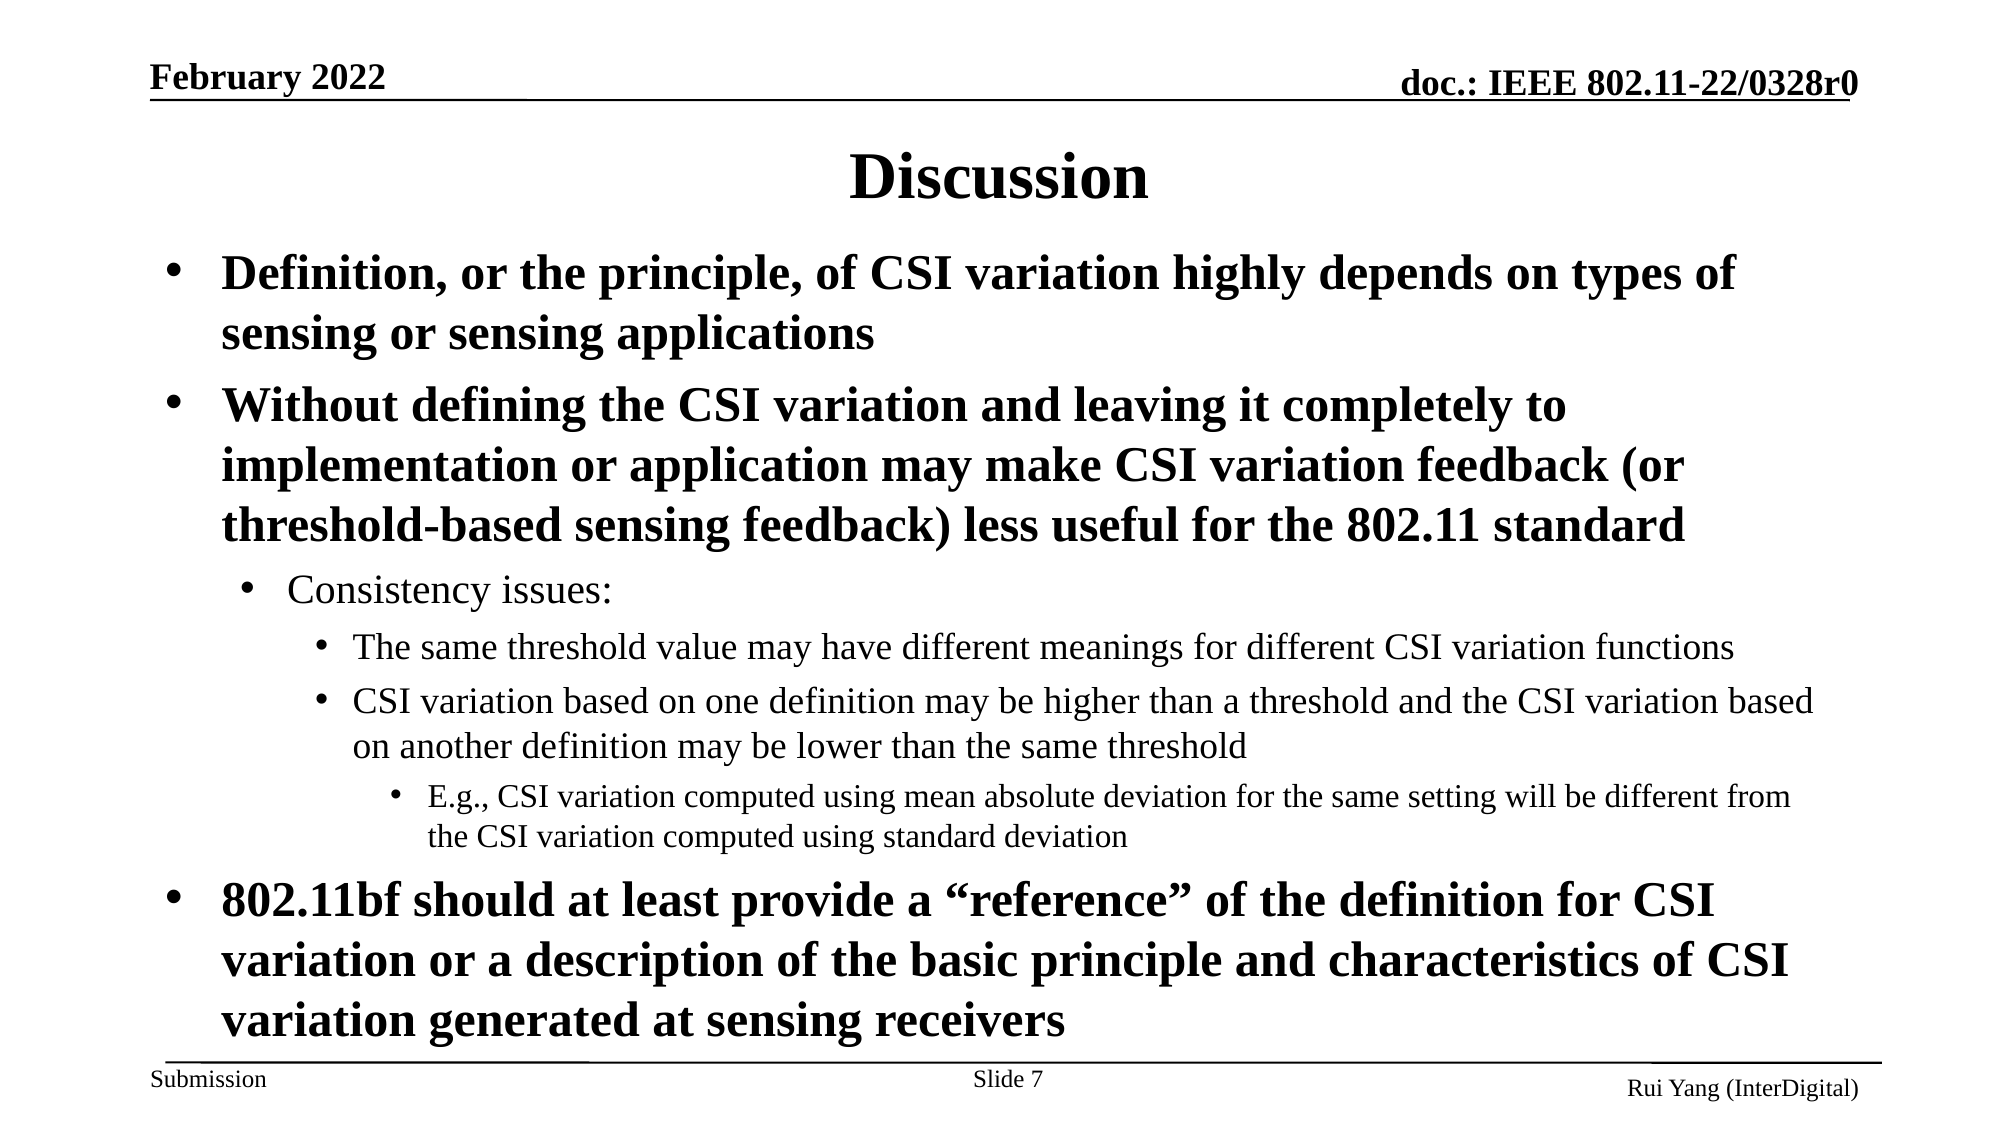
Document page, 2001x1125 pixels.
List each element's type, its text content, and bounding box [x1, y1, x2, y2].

slide_number Slide 7 [950, 1061, 1067, 1123]
title Discussion [149, 112, 1850, 231]
list Definition, or the principle, of CSI variation highly depends on types of sensing or sensing applications Without defining the CSI variation and leaving it completely to implementation or application may make CSI variation feedback (or threshold-based sensing feedback) less useful for the 802.11 standard Consistency issues: The same threshold value may have different meanings for different CSI variation functions CSI variation based on one definition may be higher than a threshold and the CSI variation based on another definition may be lower than the same threshold E.g., CSI variation computed using mean absolute deviation for the same setting will be different from the CSI variation computed using standard deviation 802.11bf should at least provide a “reference” of the definition for CSI variation or a description of the basic principle and characteristics of CSI variation generated at sensing receivers [149, 231, 1850, 1000]
